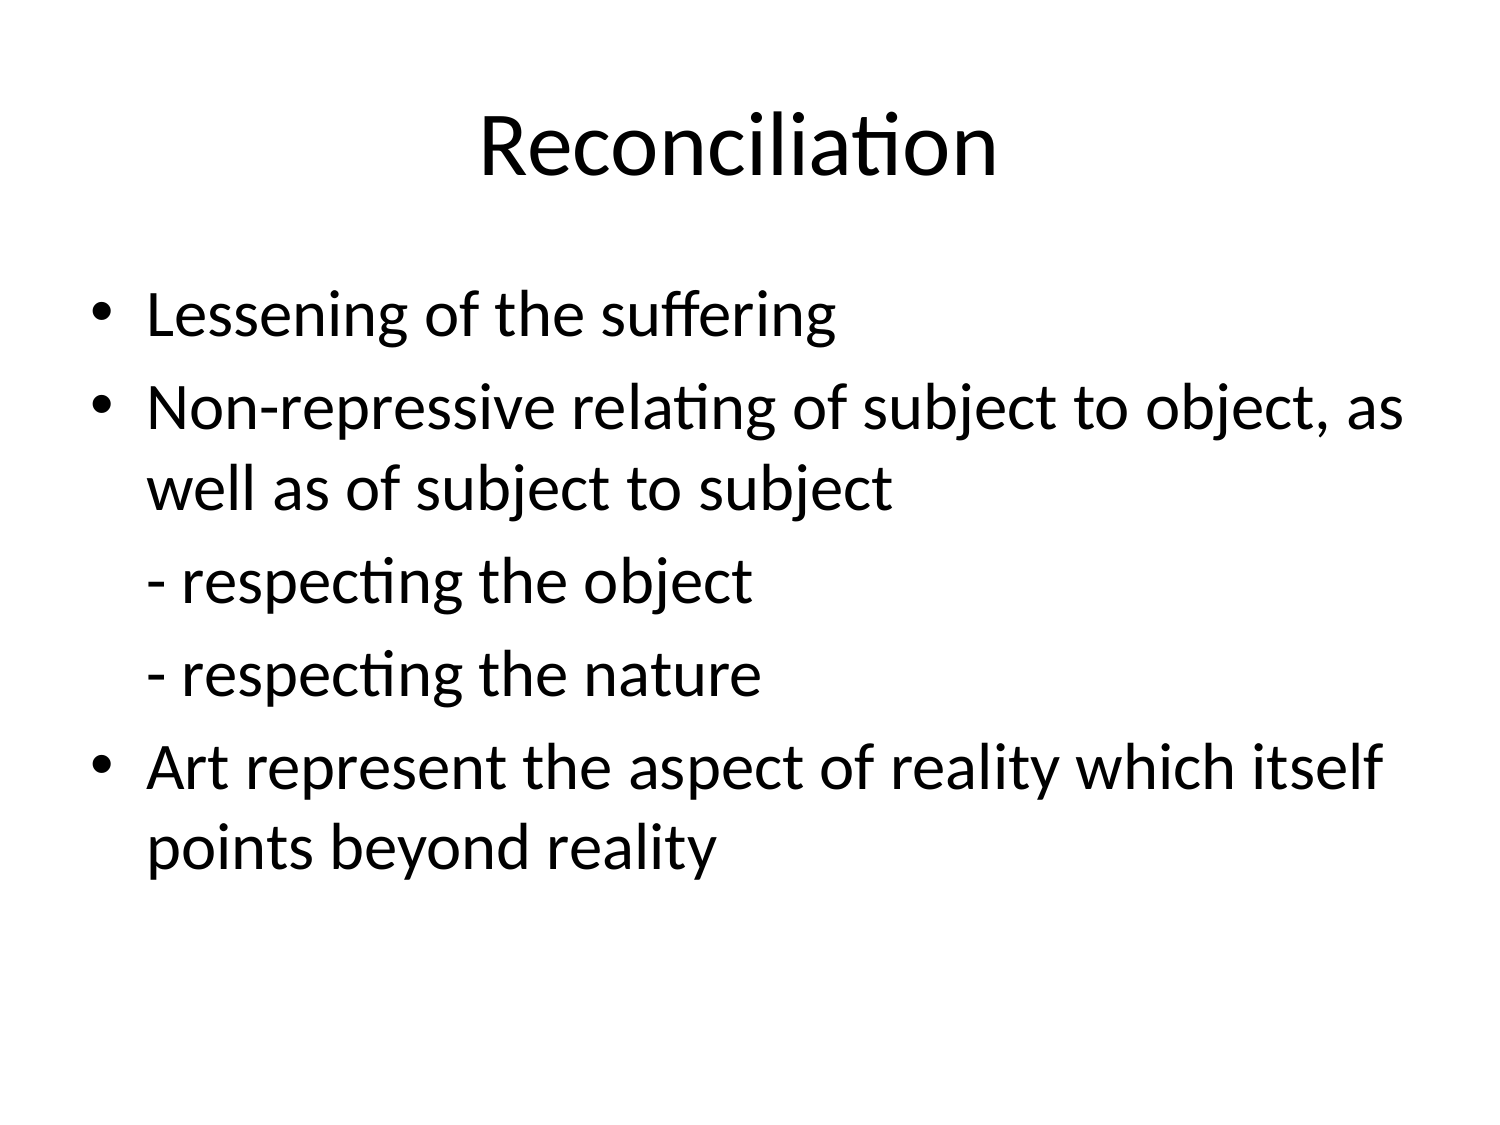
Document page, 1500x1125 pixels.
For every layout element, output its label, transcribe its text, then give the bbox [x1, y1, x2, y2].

title Reconciliation [75, 45, 1425, 233]
list Lessening of the suffering Non-repressive relating of subject to object, as well as of subject to subject - respecting the object - respecting the nature Art represent the aspect of reality which itself points beyond reality [75, 262, 1425, 1005]
